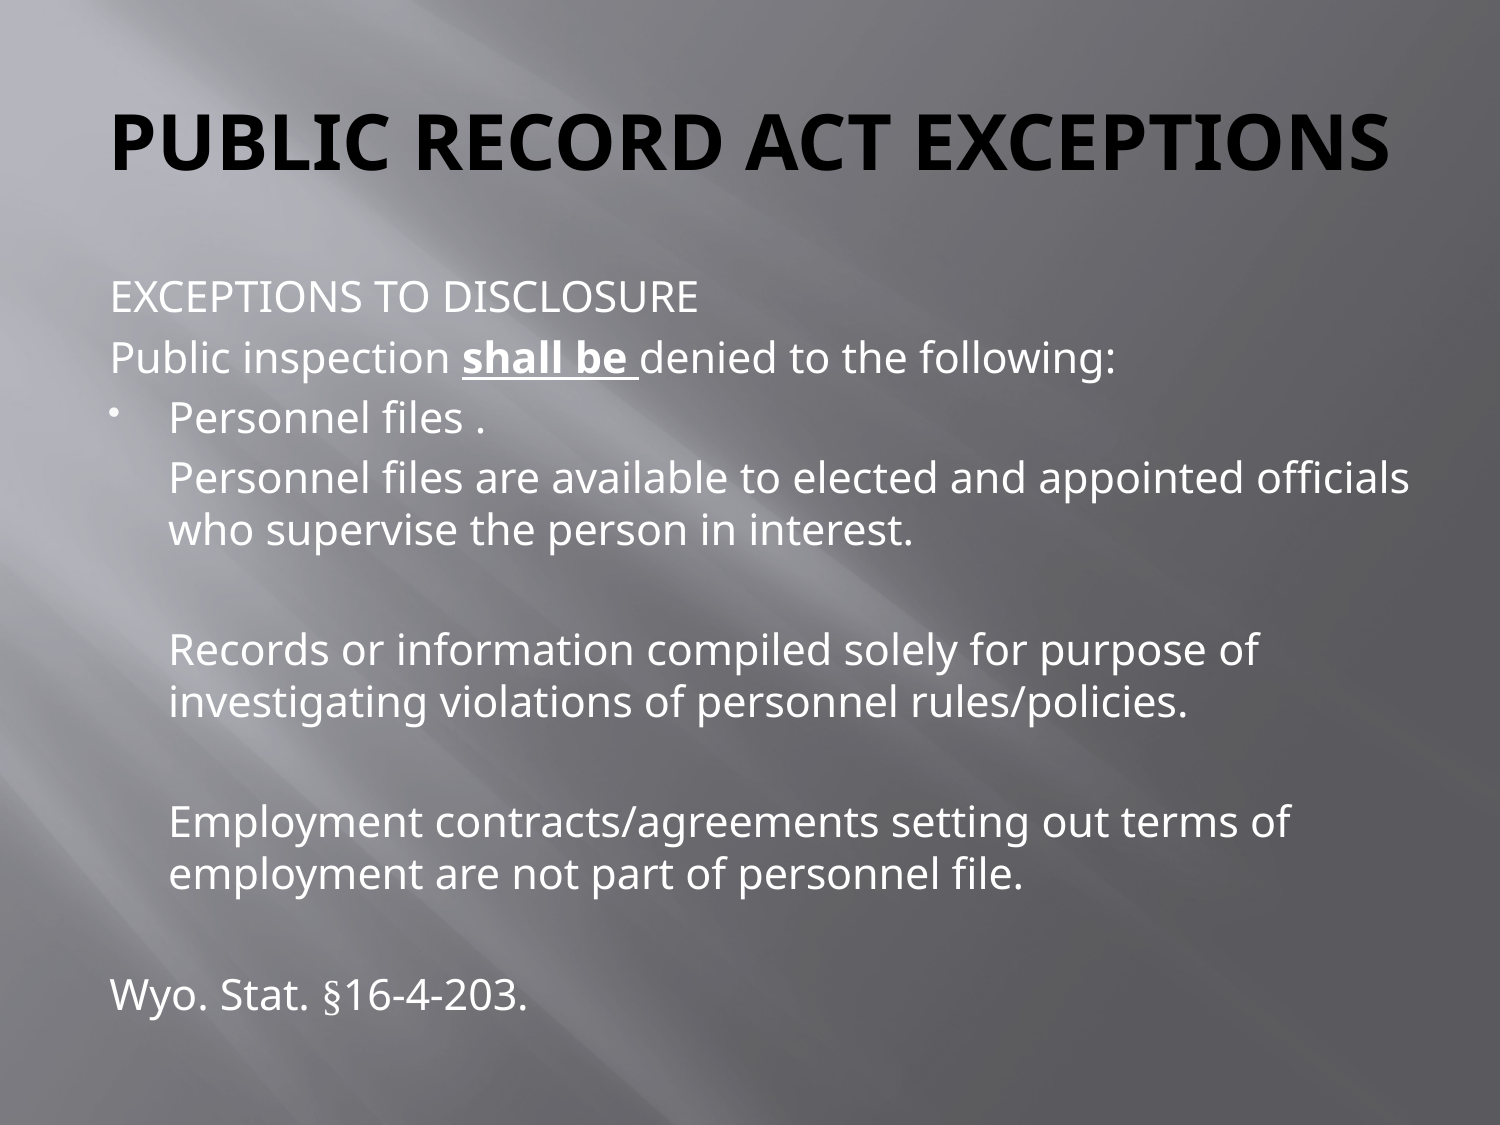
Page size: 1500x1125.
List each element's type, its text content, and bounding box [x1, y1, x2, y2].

title PUBLIC RECORD ACT EXCEPTIONS [75, 45, 1425, 233]
list EXCEPTIONS TO DISCLOSURE Public inspection shall be denied to the following: Personnel files . Personnel files are available to elected and appointed officials who supervise the person in interest. Records or information compiled solely for purpose of investigating violations of personnel rules/policies. Employment contracts/agreements setting out terms of employment are not part of personnel file. Wyo. Stat. §16-4-203. [75, 262, 1438, 1035]
